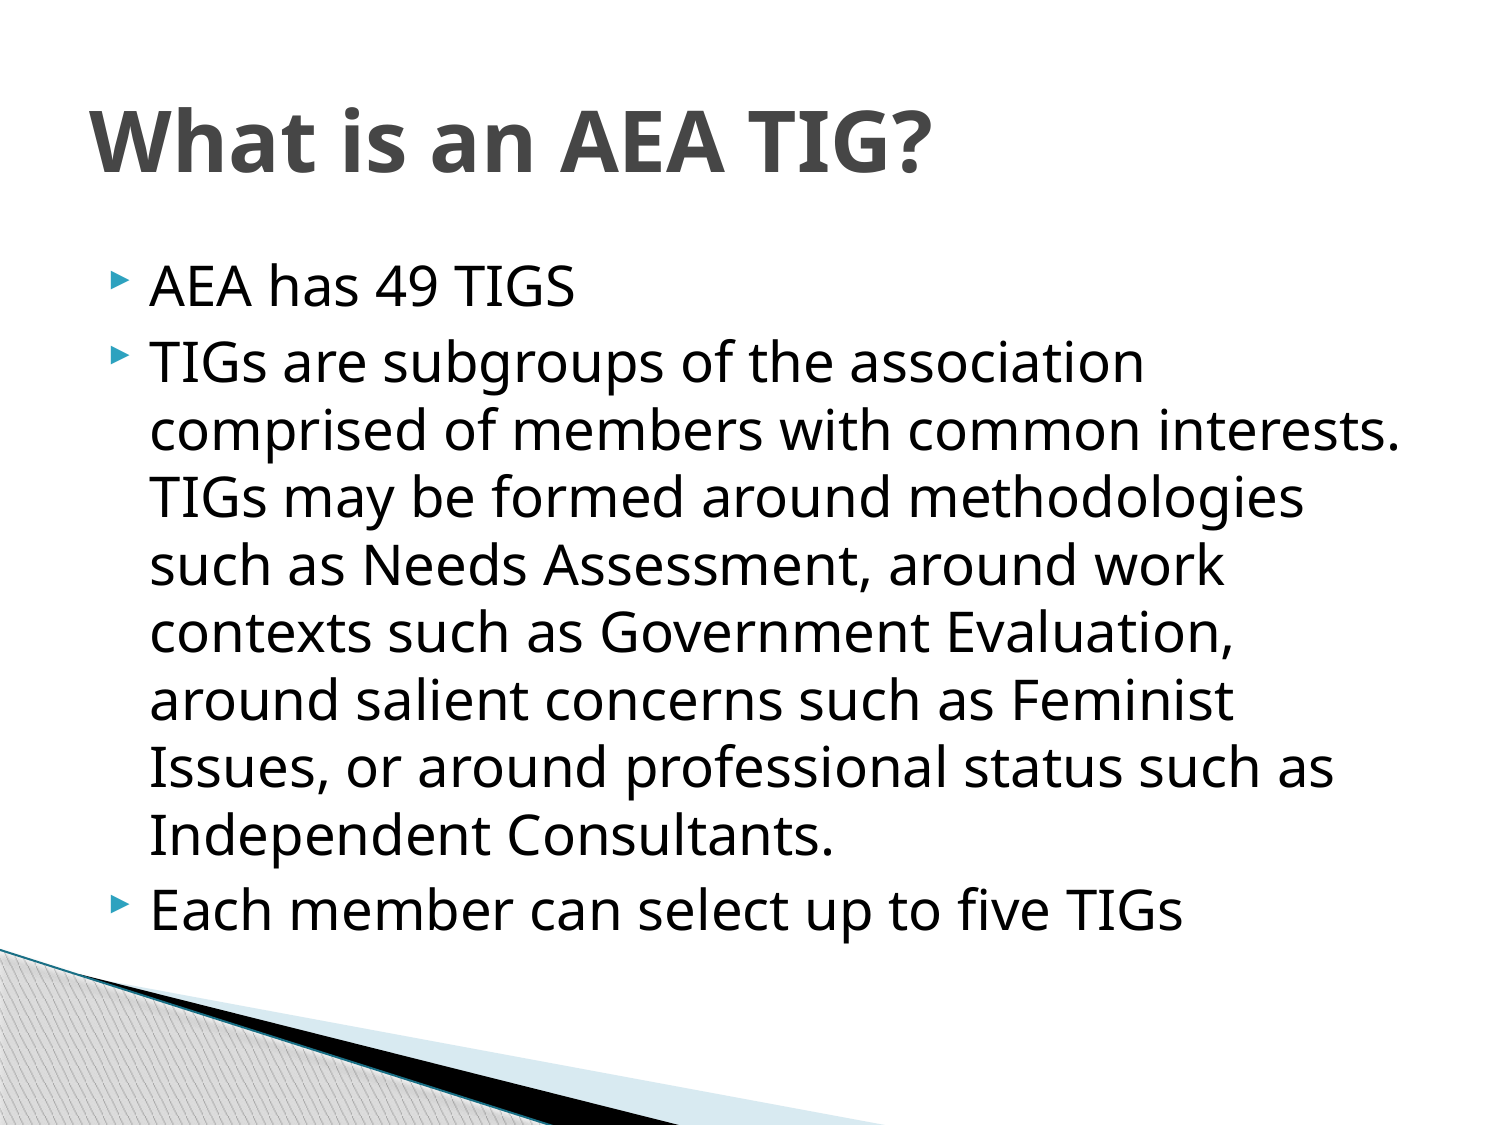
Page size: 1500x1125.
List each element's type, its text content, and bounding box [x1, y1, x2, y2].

list AEA has 49 TIGS TIGs are subgroups of the association comprised of members with common interests. TIGs may be formed around methodologies such as Needs Assessment, around work contexts such as Government Evaluation, around salient concerns such as Feminist Issues, or around professional status such as Independent Consultants. Each member can select up to five TIGs [75, 243, 1425, 986]
title What is an AEA TIG? [75, 45, 1425, 233]
